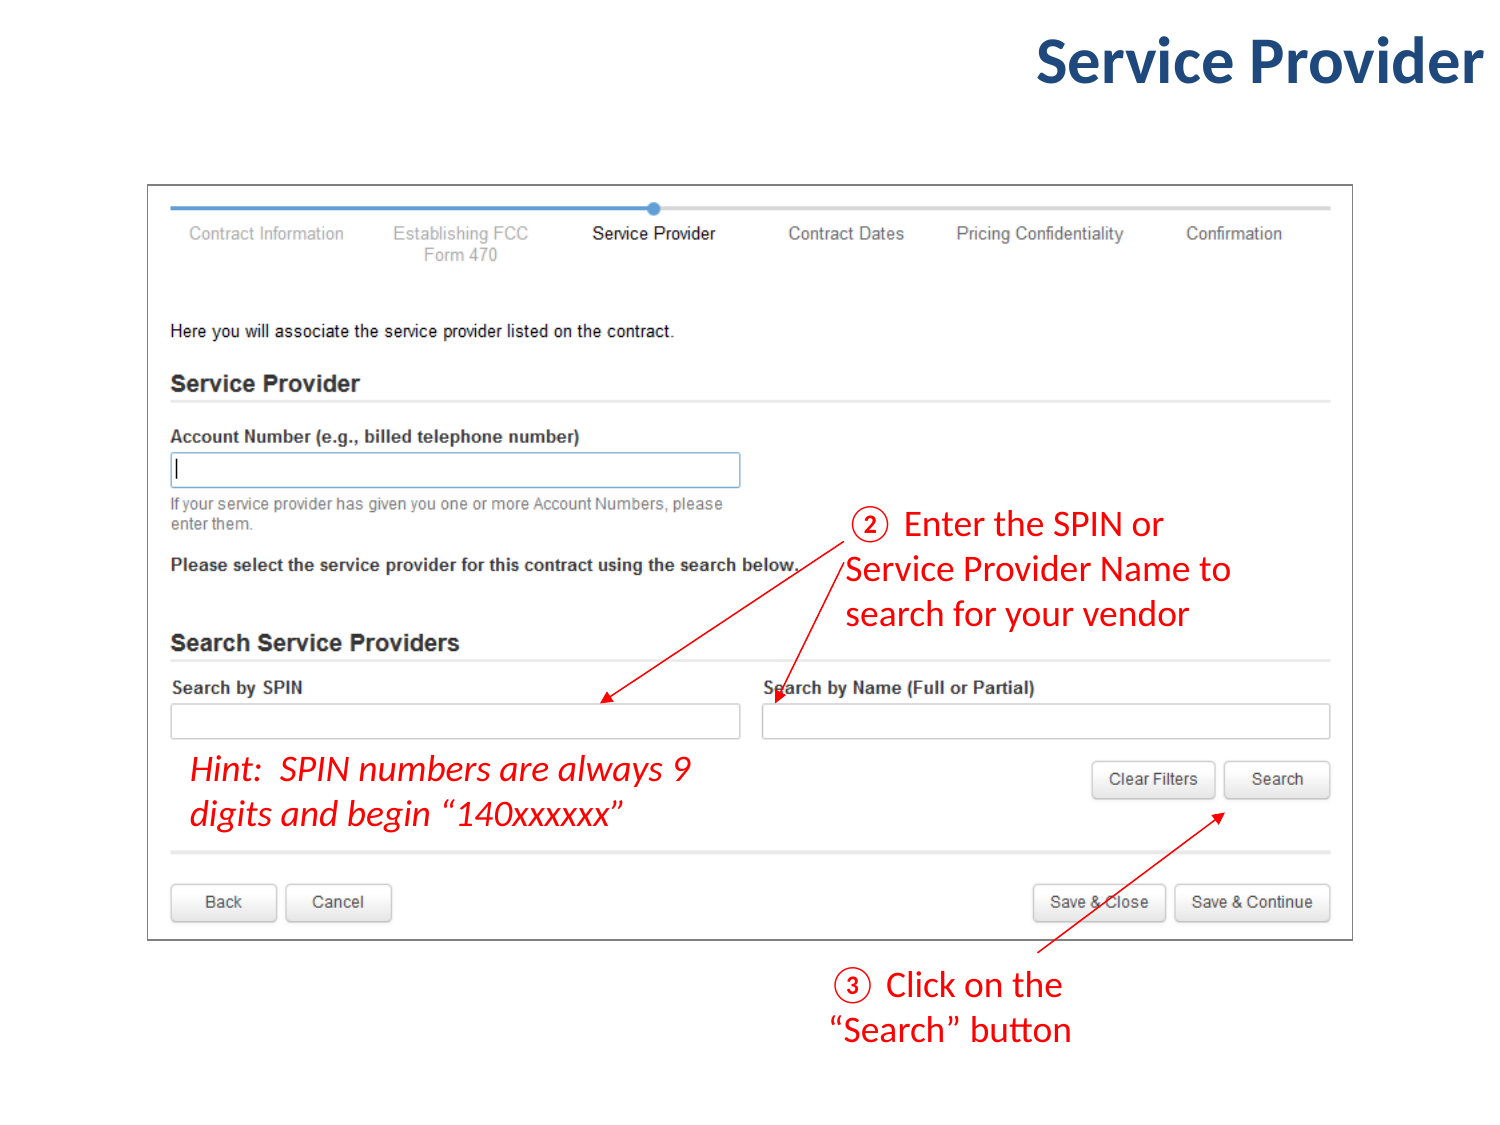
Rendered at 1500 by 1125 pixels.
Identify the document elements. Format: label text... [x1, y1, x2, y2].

text_box Service Provider [676, 16, 1500, 104]
picture [147, 185, 1353, 940]
text_box ③ Click on the “Search” button [813, 952, 1114, 1058]
